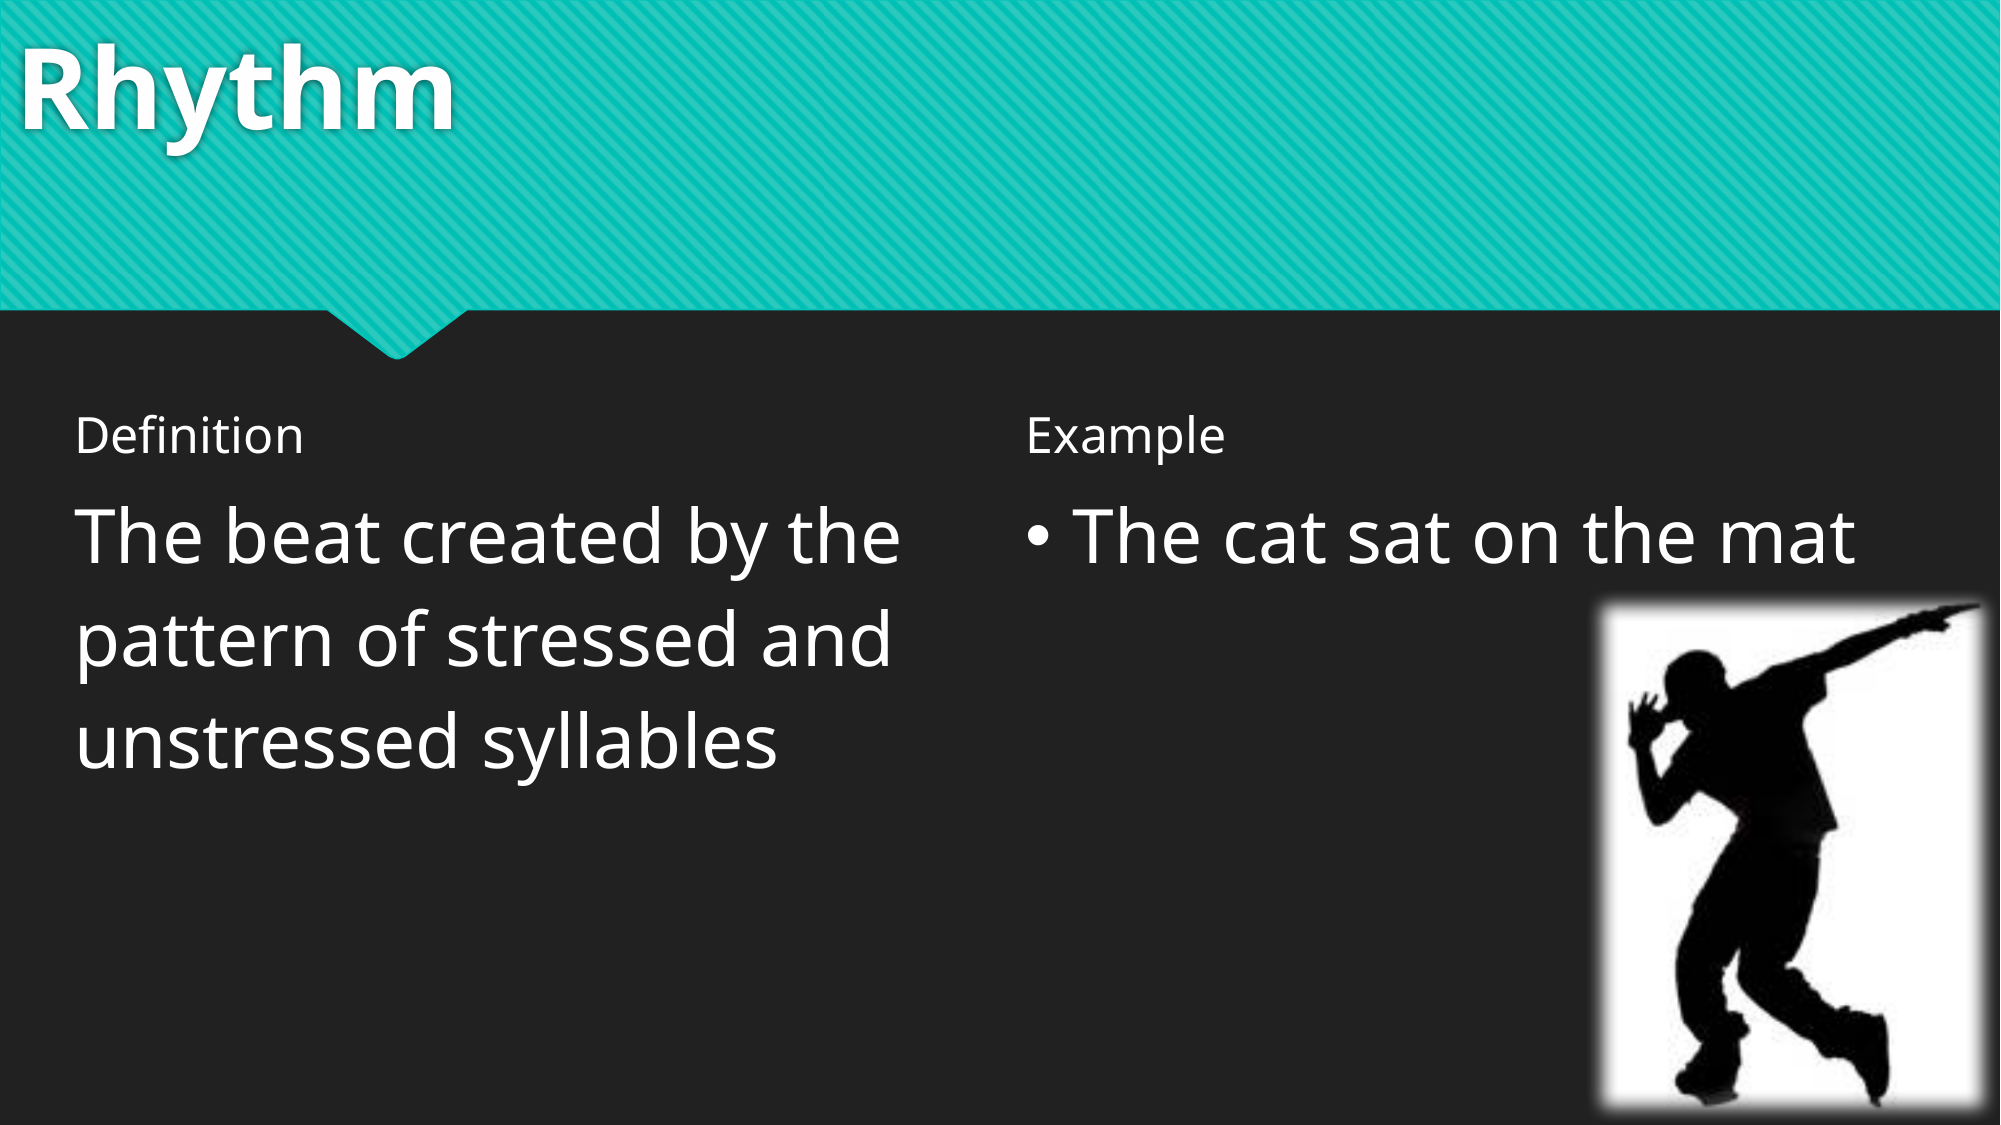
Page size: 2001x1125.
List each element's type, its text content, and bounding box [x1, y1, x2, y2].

picture [1584, 587, 2000, 1125]
table_header Example [1011, 393, 1963, 476]
title Rhythm [0, 0, 1735, 160]
table_cell The cat sat on the mat [1011, 476, 1963, 798]
table_header Definition [59, 393, 1011, 476]
table_cell The beat created by the pattern of stressed and unstressed syllables [59, 476, 1011, 798]
